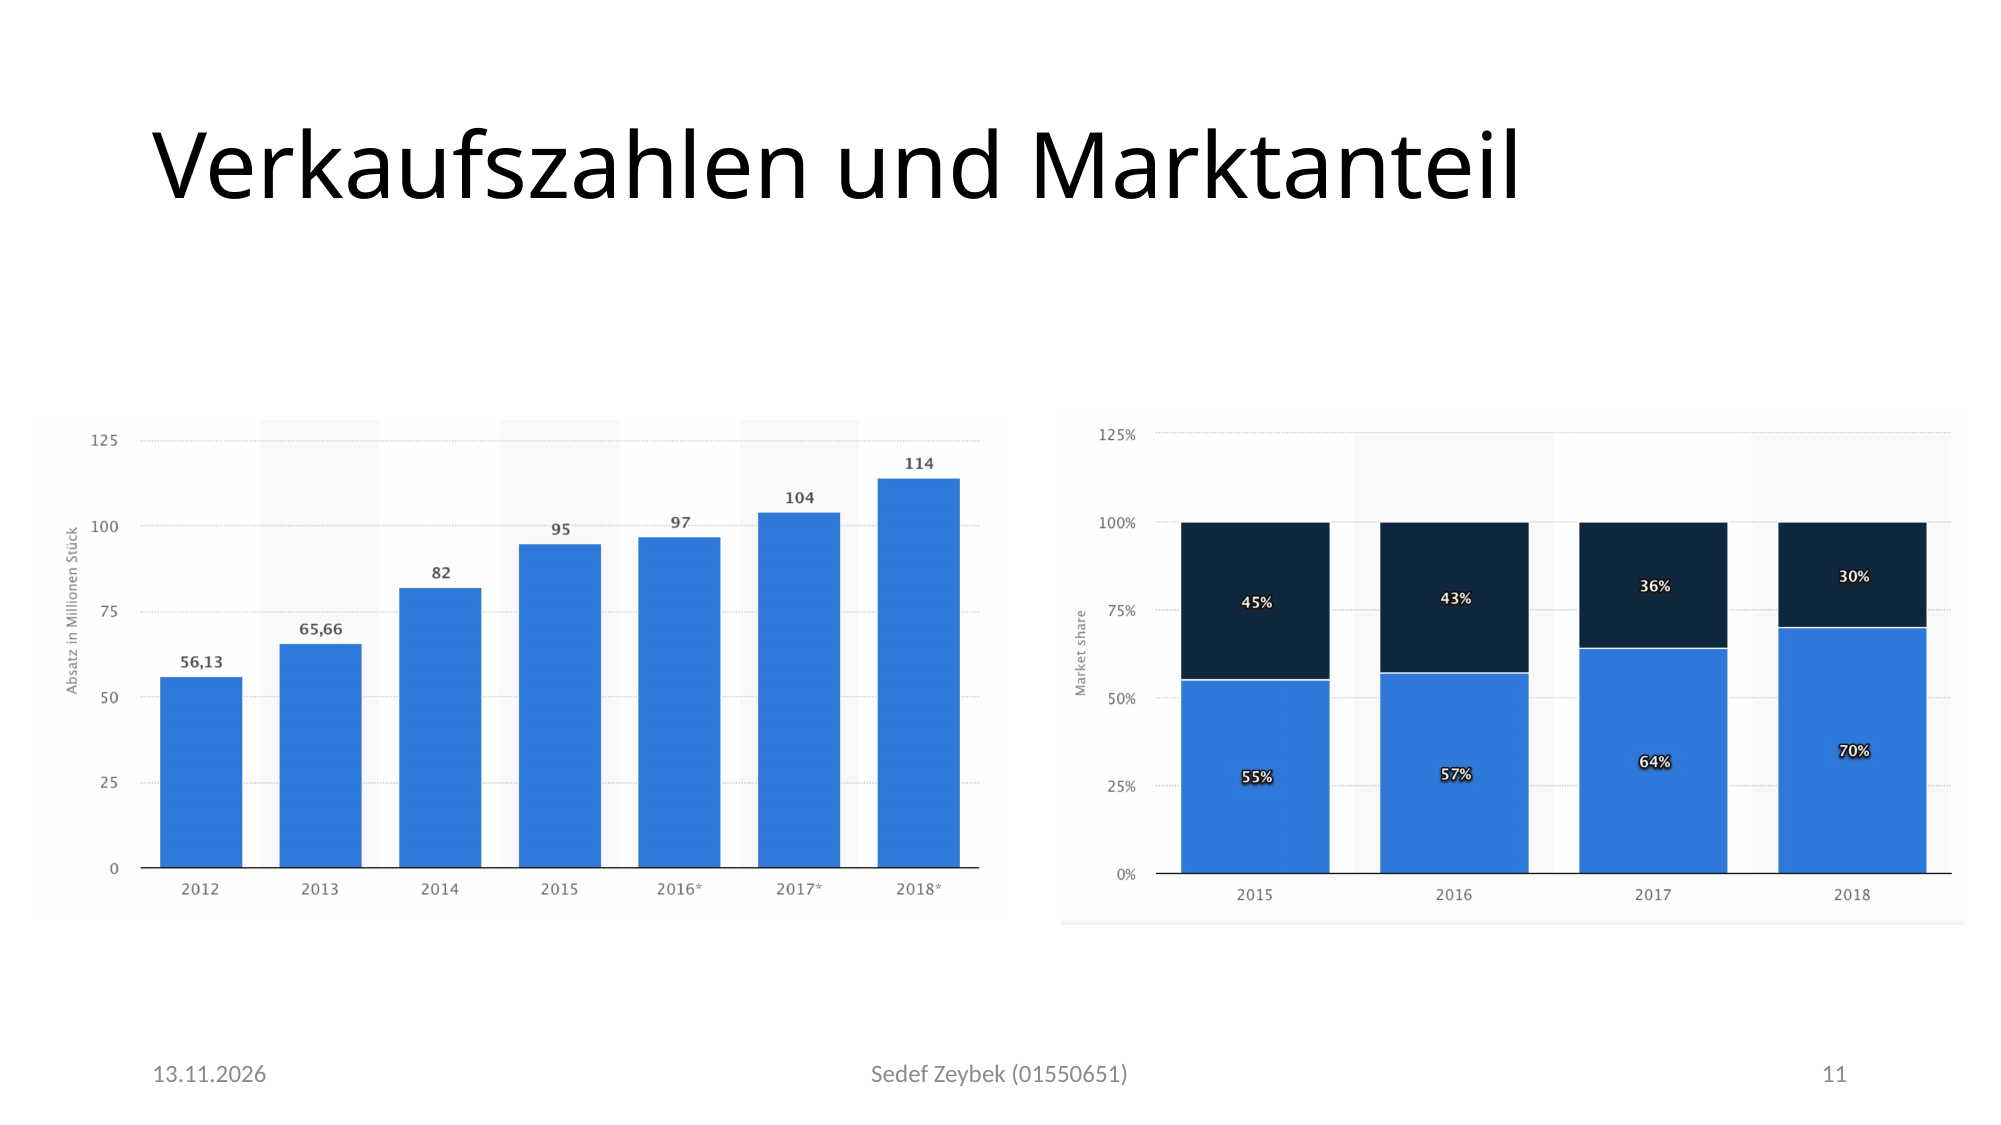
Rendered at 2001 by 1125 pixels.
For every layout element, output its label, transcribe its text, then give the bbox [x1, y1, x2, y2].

footer Sedef Zeybek (01550651) [662, 1042, 1338, 1103]
title Verkaufszahlen und Marktanteil [137, 59, 1863, 278]
picture [1061, 410, 1965, 926]
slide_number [137, 1042, 588, 1103]
slide_number 11 [1412, 1042, 1863, 1103]
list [35, 420, 1008, 916]
